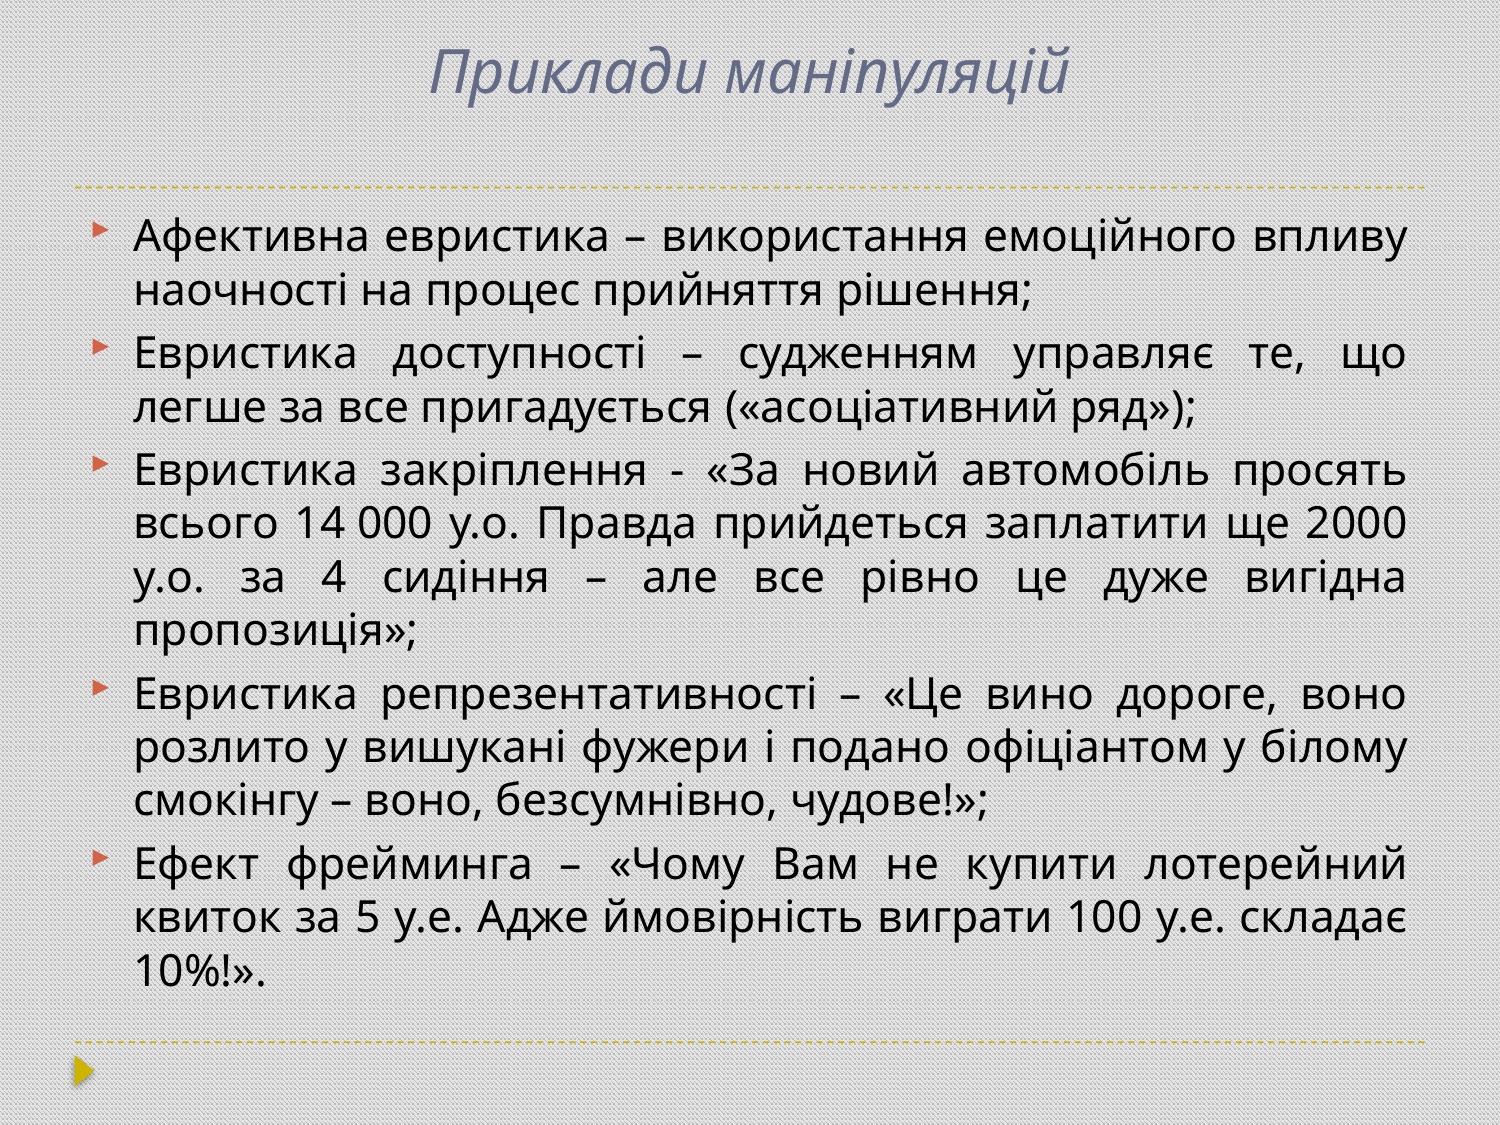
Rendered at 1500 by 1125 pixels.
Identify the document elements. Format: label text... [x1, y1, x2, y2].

list Афективна евристика – використання емоційного впливу наочності на процес прийняття рішення; Евристика доступності – судженням управляє те, що легше за все пригадується («асоціативний ряд»); Евристика закріплення - «За новий автомобіль просять всього 14 000 у.о. Правда прийдеться заплатити ще 2000 у.о. за 4 сидіння – але все рівно це дуже вигідна пропозиція»; Евристика репрезентативності – «Це вино дороге, воно розлито у вишукані фужери і подано офіціантом у білому смокінгу – воно, безсумнівно, чудове!»; Ефект фрейминга – «Чому Вам не купити лотерейний квиток за 5 у.е. Адже ймовірність виграти 100 у.е. складає 10%!». [75, 200, 1425, 1010]
title Приклади маніпуляцій [75, 24, 1425, 188]
